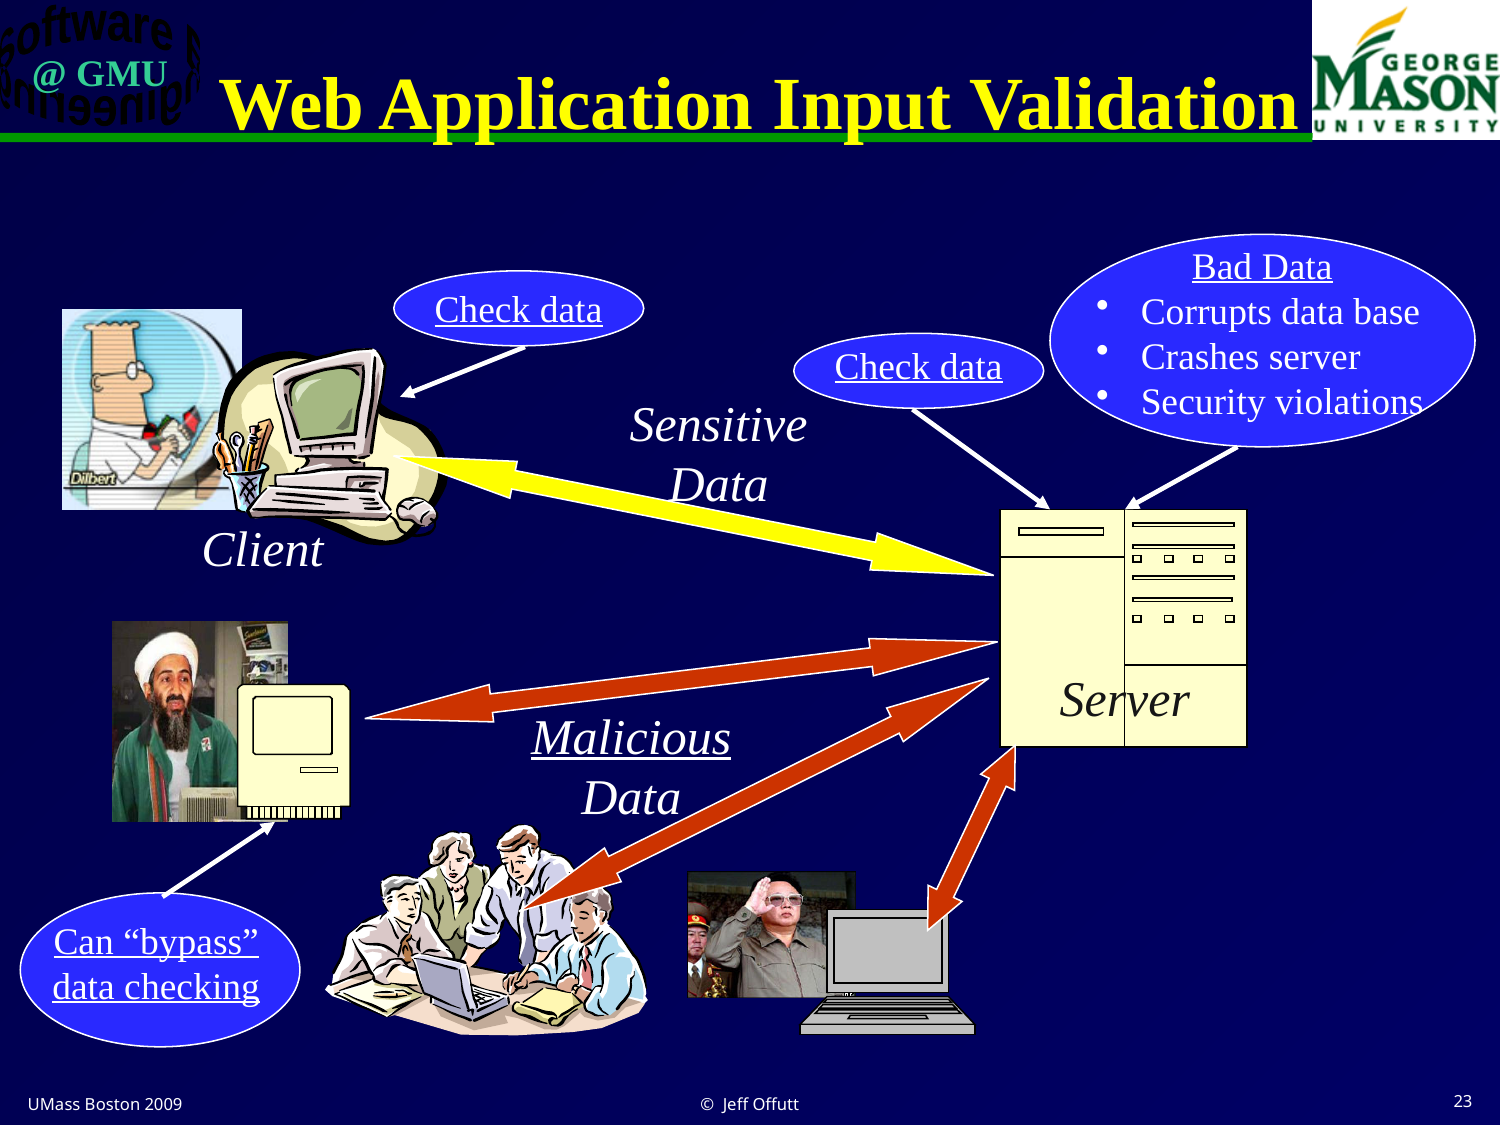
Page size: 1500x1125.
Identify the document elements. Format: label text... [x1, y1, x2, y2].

title Web Application Input Validation [118, 0, 1400, 201]
slide_number 23 [1174, 1084, 1488, 1122]
picture [1400, 0, 1500, 140]
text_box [20, 621, 351, 1048]
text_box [362, 661, 1001, 834]
footer © Jeff Offutt [512, 1084, 988, 1122]
text_box Client [174, 519, 350, 585]
picture [62, 309, 451, 548]
text_box [999, 518, 1247, 747]
text_box [667, 520, 994, 576]
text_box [387, 270, 1051, 510]
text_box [1049, 234, 1476, 510]
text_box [354, 734, 1017, 1038]
text_box Server [1037, 659, 1213, 735]
slide_number UMass Boston 2009 [12, 1084, 326, 1122]
